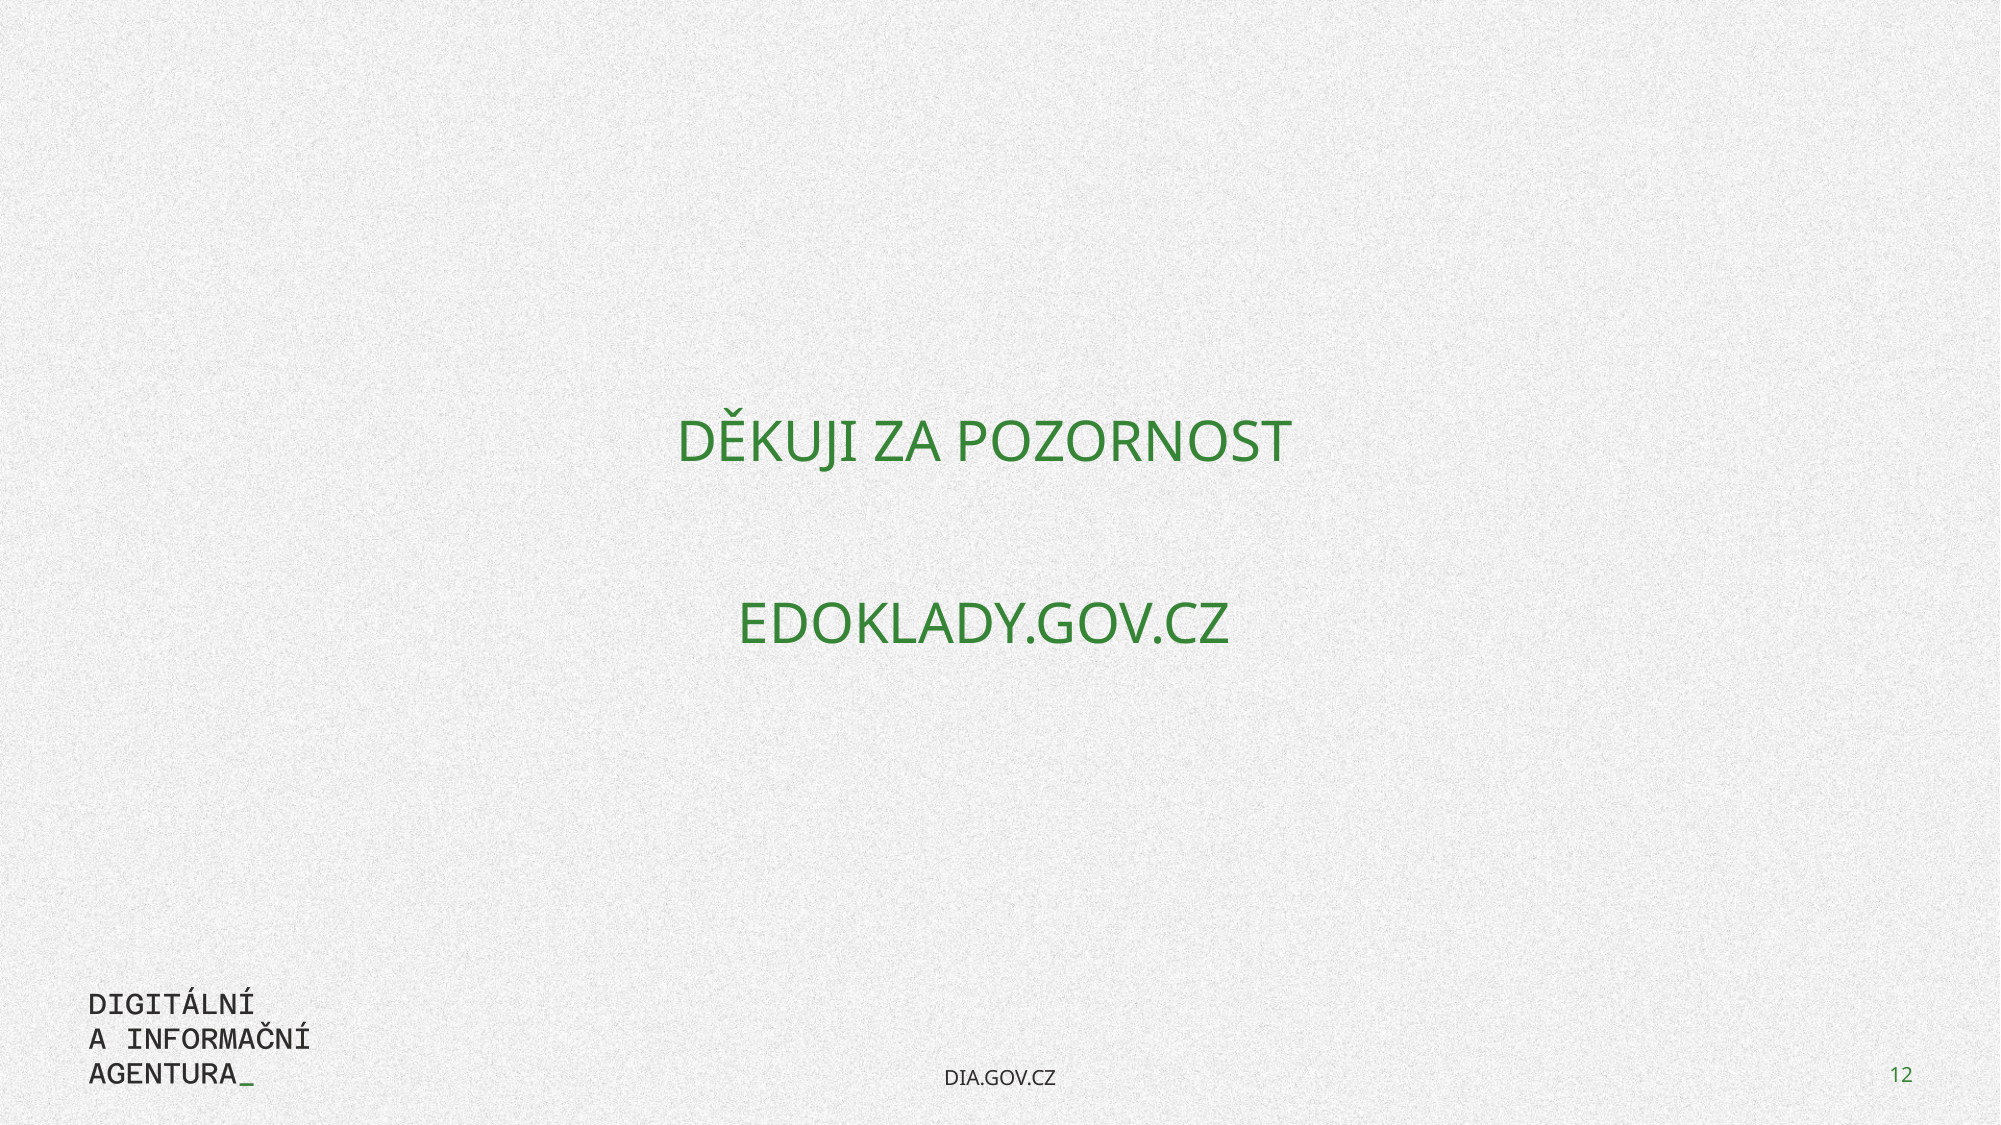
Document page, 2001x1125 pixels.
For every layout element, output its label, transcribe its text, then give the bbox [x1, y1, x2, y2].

title Děkuji za pozornost edoklady.gov.cz [72, 413, 1896, 769]
footer DIA.GOV.CZ [558, 1037, 1442, 1098]
picture [0, 0, 2001, 1125]
slide_number 12 [1612, 1037, 1928, 1098]
